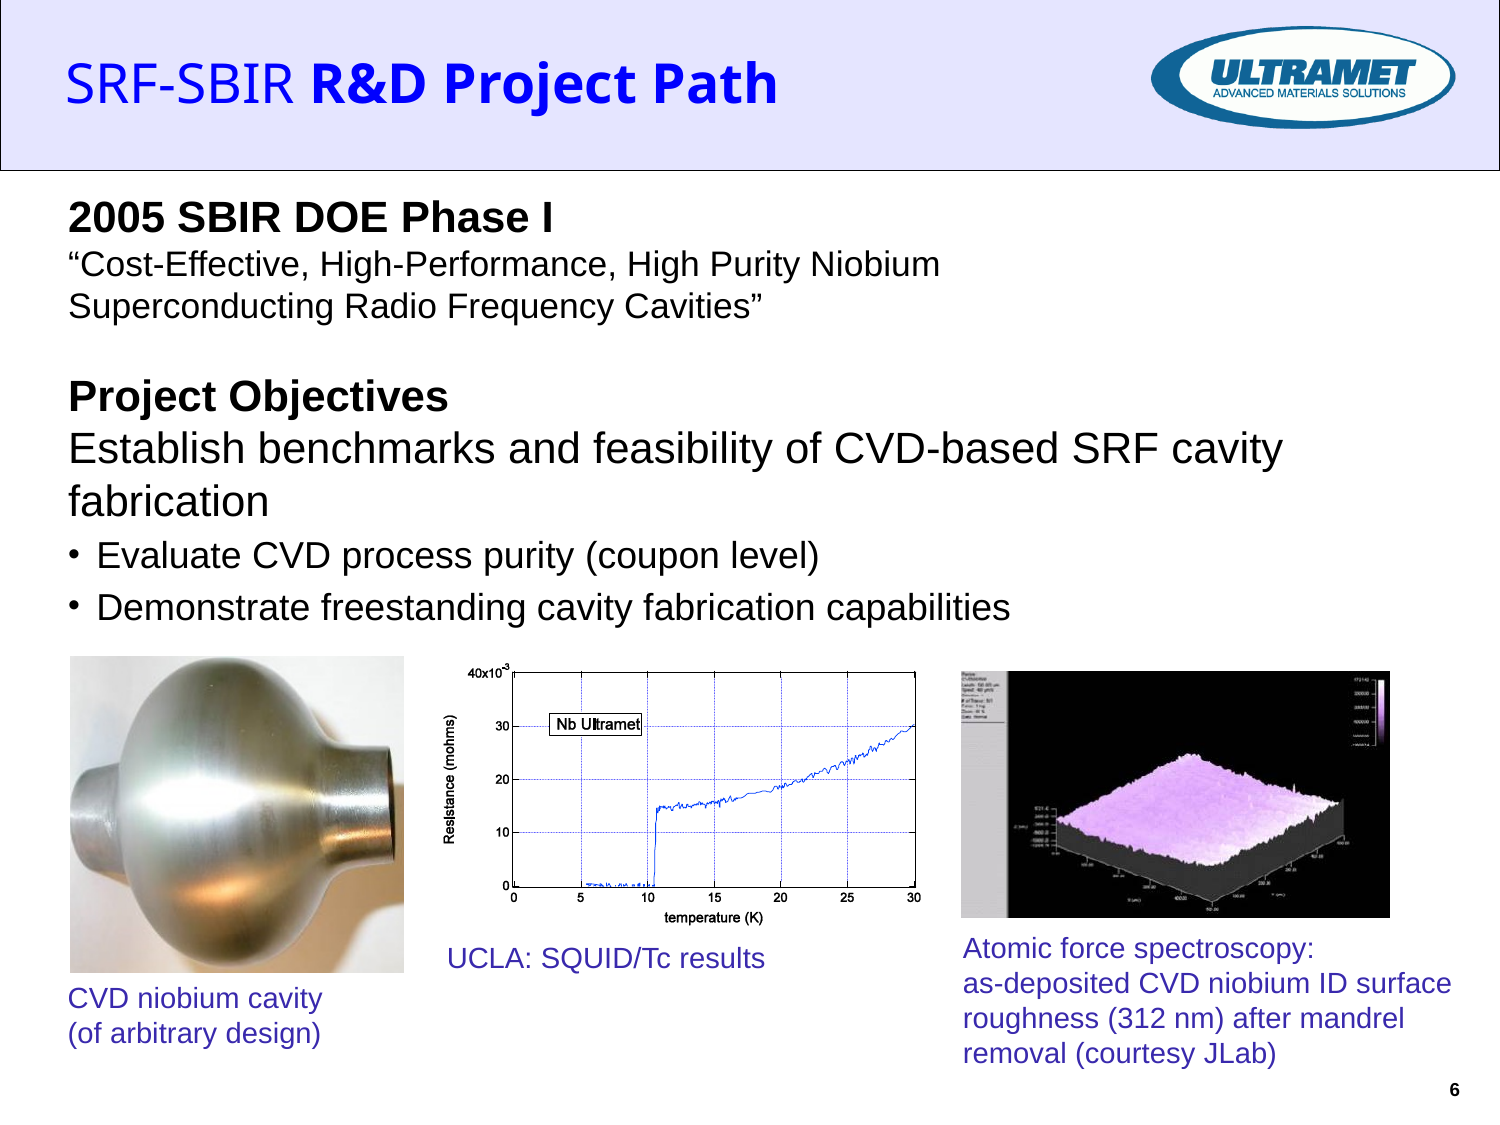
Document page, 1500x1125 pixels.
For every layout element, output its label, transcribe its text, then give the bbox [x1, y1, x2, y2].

picture [440, 658, 944, 926]
text_box SRF-SBIR R&D Project Path [50, 24, 1150, 138]
text_box 2005 SBIR DOE Phase I “Cost-Effective, High-Performance, High Purity Niobium Superconducting Radio Frequency Cavities” [53, 180, 986, 334]
picture [69, 656, 404, 973]
picture [960, 671, 1390, 918]
text_box Atomic force spectroscopy: as-deposited CVD niobium ID surface roughness (312 nm) after mandrel removal (courtesy JLab) [948, 921, 1475, 1077]
text_box CVD niobium cavity (of arbitrary design) [52, 972, 379, 1057]
text_box 6 [1399, 1077, 1475, 1113]
text_box Project Objectives Establish benchmarks and feasibility of CVD-based SRF cavity fabrication Evaluate CVD process purity (coupon level) Demonstrate freestanding cavity fabrication capabilities [53, 360, 1360, 636]
text_box UCLA: SQUID/Tc results [432, 932, 894, 983]
picture [1150, 24, 1457, 130]
